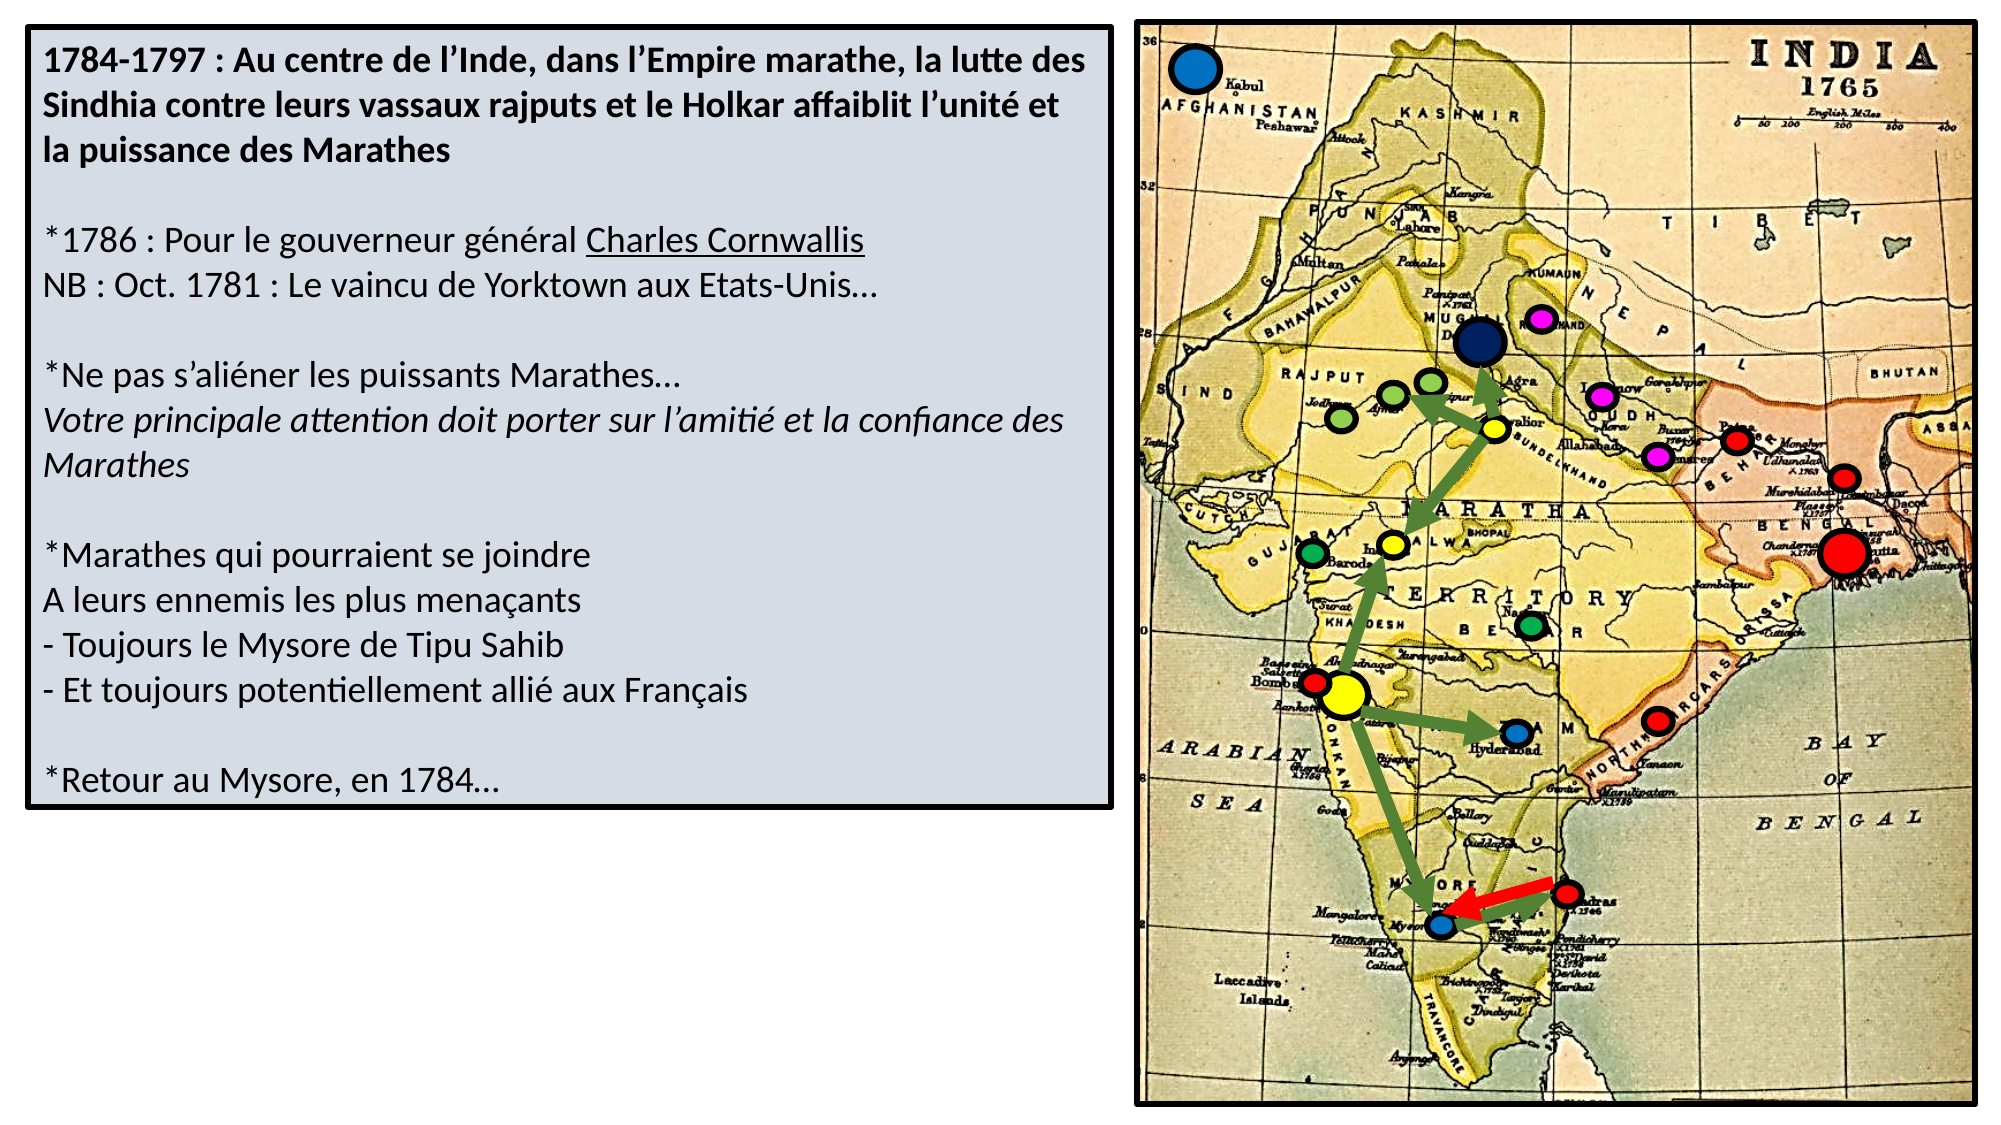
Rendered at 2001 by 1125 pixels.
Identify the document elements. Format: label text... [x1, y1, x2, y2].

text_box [1355, 721, 1432, 917]
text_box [1455, 914, 1554, 926]
text_box 1784-1797 : Au centre de l’Inde, dans l’Empire marathe, la lutte des Sindhia contre leurs vassaux rajputs et le Holkar affaiblit l’unité et la puissance des Marathes *1786 : Pour le gouverneur général Charles Cornwallis NB : Oct. 1781 : Le vaincu de Yorktown aux Etats-Unis… *Ne pas s’aliéner les puissants Marathes… Votre principale attention doit porter sur l’amitié et la confiance des Marathes *Marathes qui pourraient se joindre A leurs ennemis les plus menaçants - Toujours le Mysore de Tipu Sahib - Et toujours potentiellement allié aux Français *Retour au Mysore, en 1784… [27, 27, 1112, 807]
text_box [1343, 554, 1384, 673]
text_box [1403, 437, 1485, 537]
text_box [1407, 395, 1481, 430]
picture [1139, 25, 1973, 1102]
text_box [1480, 365, 1495, 417]
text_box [1360, 711, 1503, 734]
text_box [1441, 882, 1554, 914]
